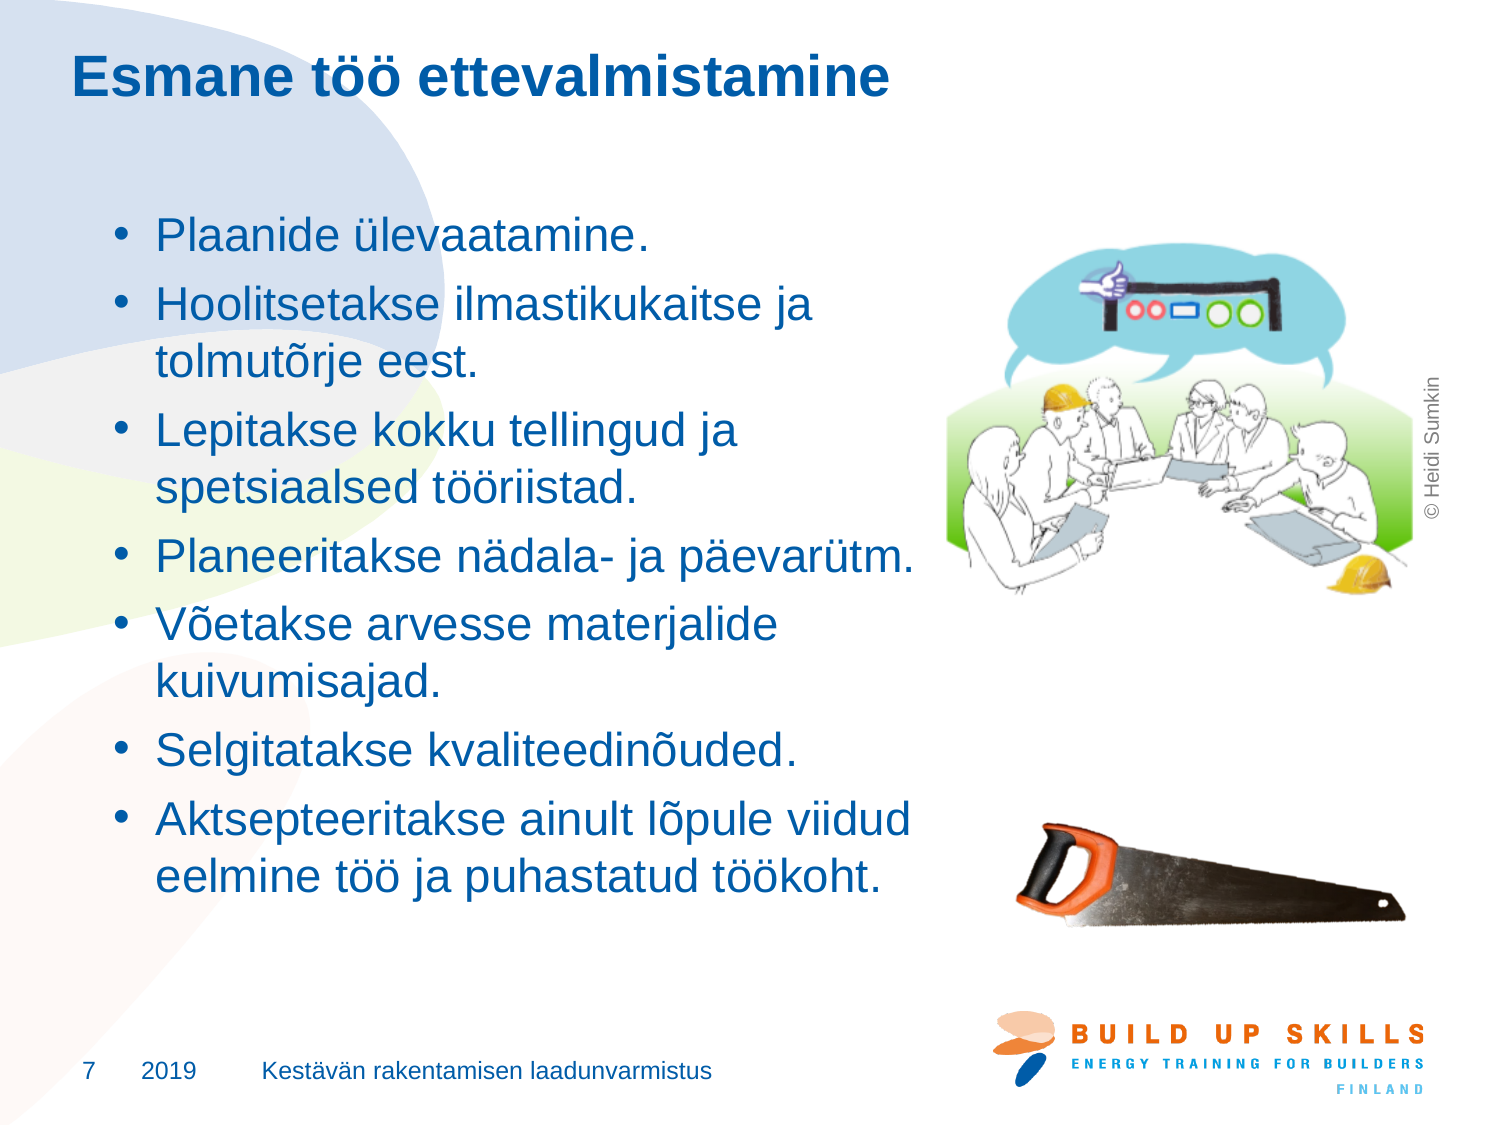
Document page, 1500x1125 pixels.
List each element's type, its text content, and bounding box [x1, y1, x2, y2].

title Esmane töö ettevalmistamine [71, 46, 1422, 173]
picture [993, 1011, 1424, 1094]
text_box © Heidi Sumkin [1432, 361, 1451, 535]
picture [926, 231, 1428, 606]
list Plaanide ülevaatamine. Hoolitsetakse ilmastikukaitse ja tolmutõrje eest. Lepitakse kokku tellingud ja spetsiaalsed tööriistad. Planeeritakse nädala- ja päevarütm. Võetakse arvesse materjalide kuivumisajad. Selgitatakse kvaliteedinõuded. Aktsepteeritakse ainult lõpule viidud eelmine töö ja puhastatud töökoht. [71, 204, 939, 988]
picture [999, 795, 1430, 992]
